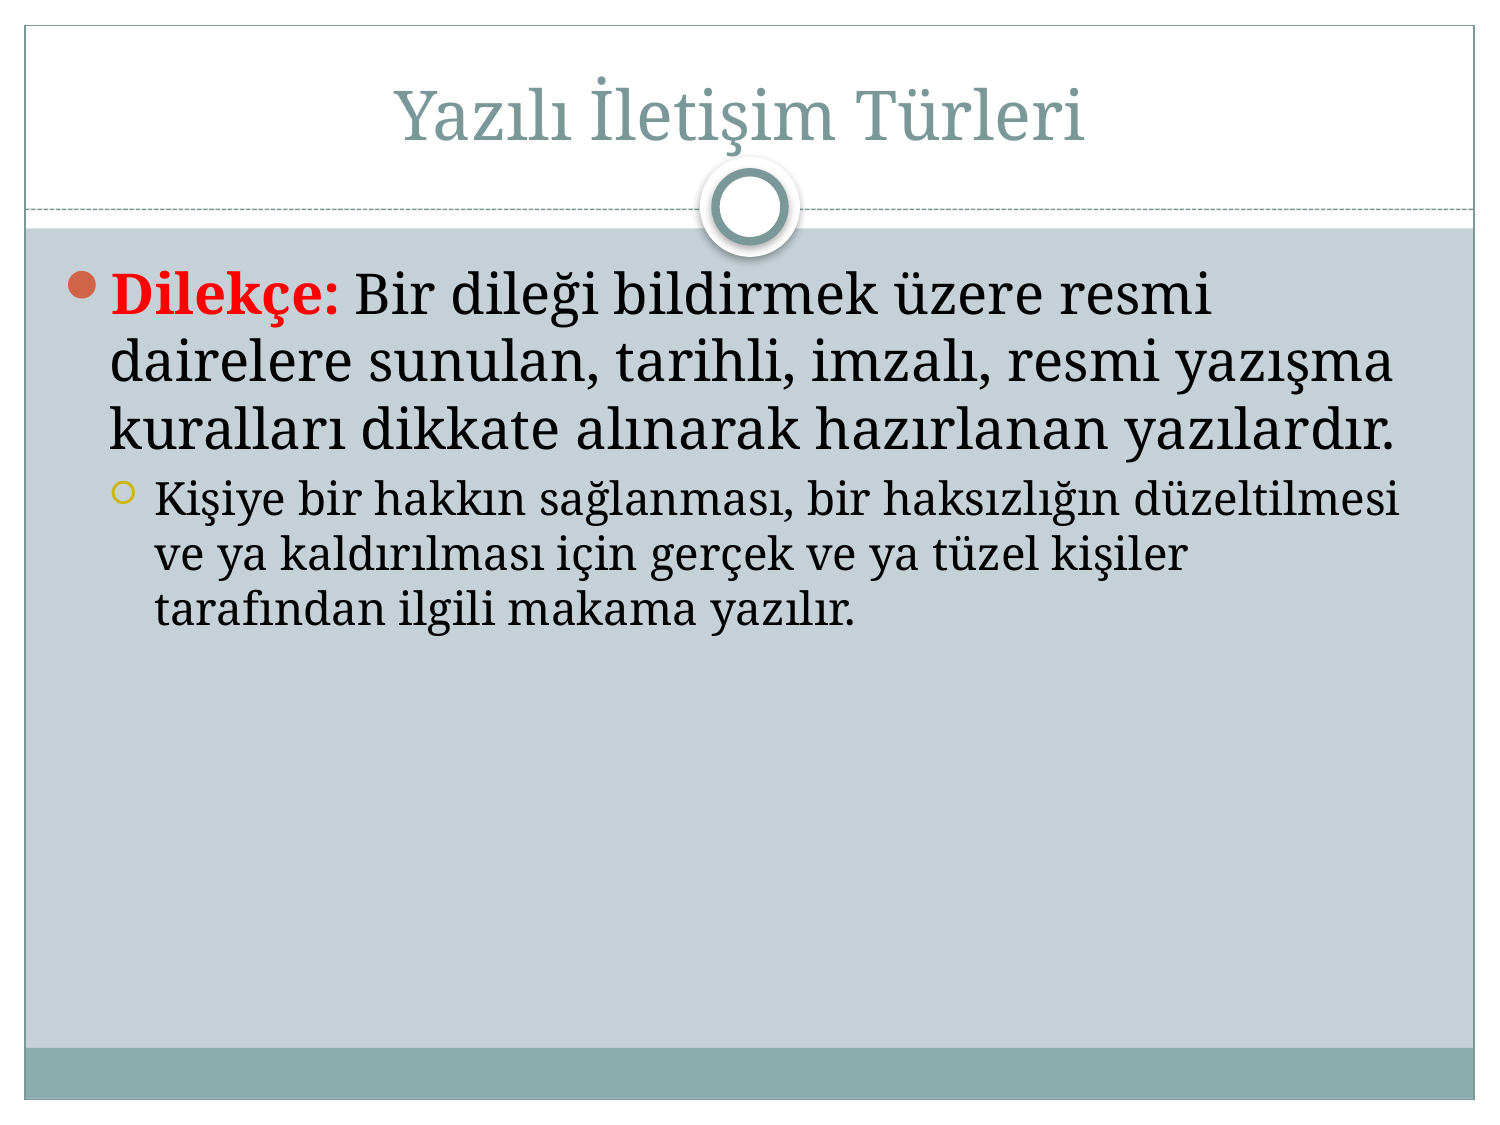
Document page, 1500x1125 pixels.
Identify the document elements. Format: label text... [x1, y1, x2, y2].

title Yazılı İletişim Türleri [49, 37, 1450, 162]
list Dilekçe: Bir dileği bildirmek üzere resmi dairelere sunulan, tarihli, imzalı, resmi yazışma kuralları dikkate alınarak hazırlanan yazılardır. Kişiye bir hakkın sağlanması, bir haksızlığın düzeltilmesi ve ya kaldırılması için gerçek ve ya tüzel kişiler tarafından ilgili makama yazılır. [49, 250, 1445, 1001]
